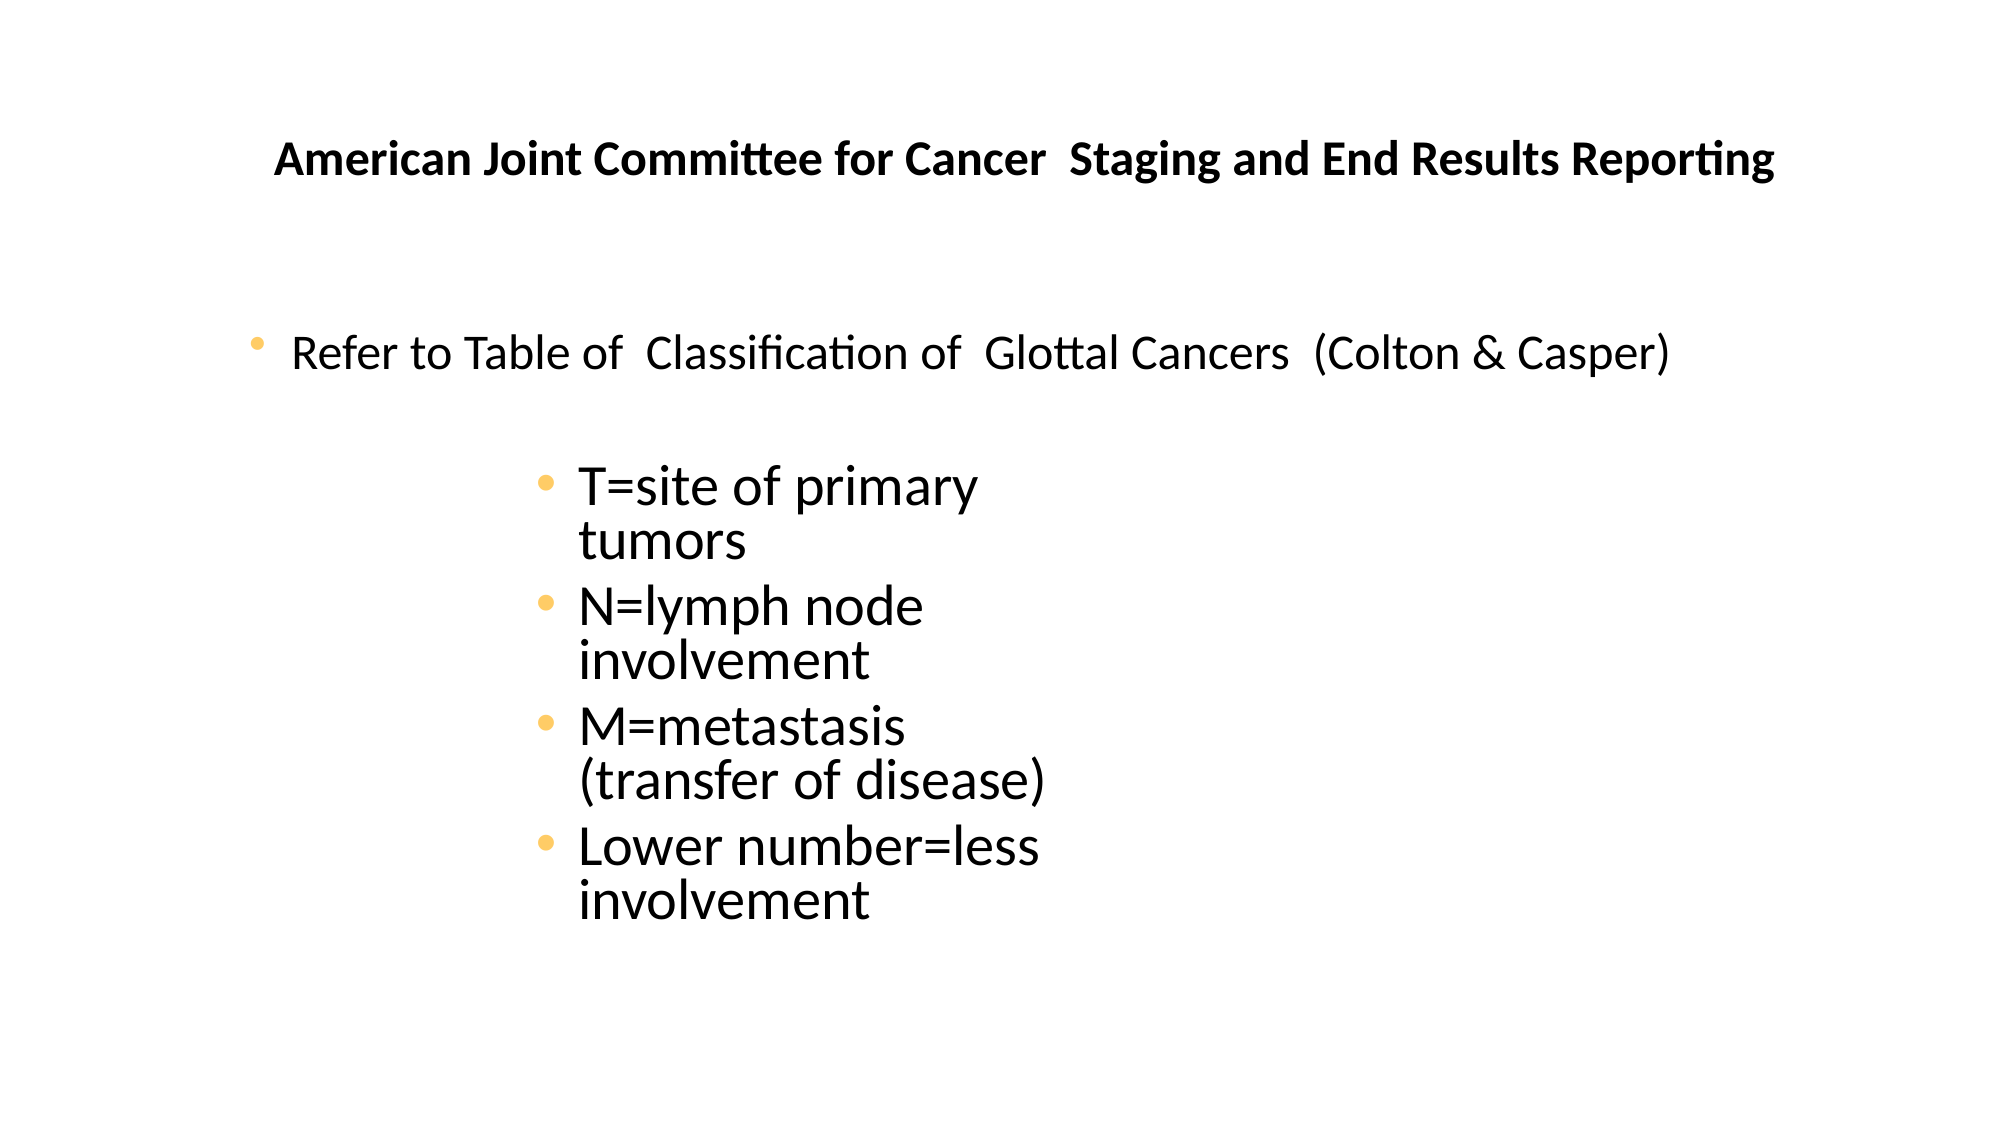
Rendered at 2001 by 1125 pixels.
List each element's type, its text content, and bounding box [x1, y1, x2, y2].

title American Joint Committee for Cancer Staging and End Results Reporting [116, 12, 1785, 250]
text_box Refer to Table of Classification of Glottal Cancers (Colton & Casper) [247, 318, 2000, 381]
list T=site of primary tumors N=lymph node involvement M=metastasis (transfer of disease) Lower number=less involvement [534, 454, 1113, 1101]
